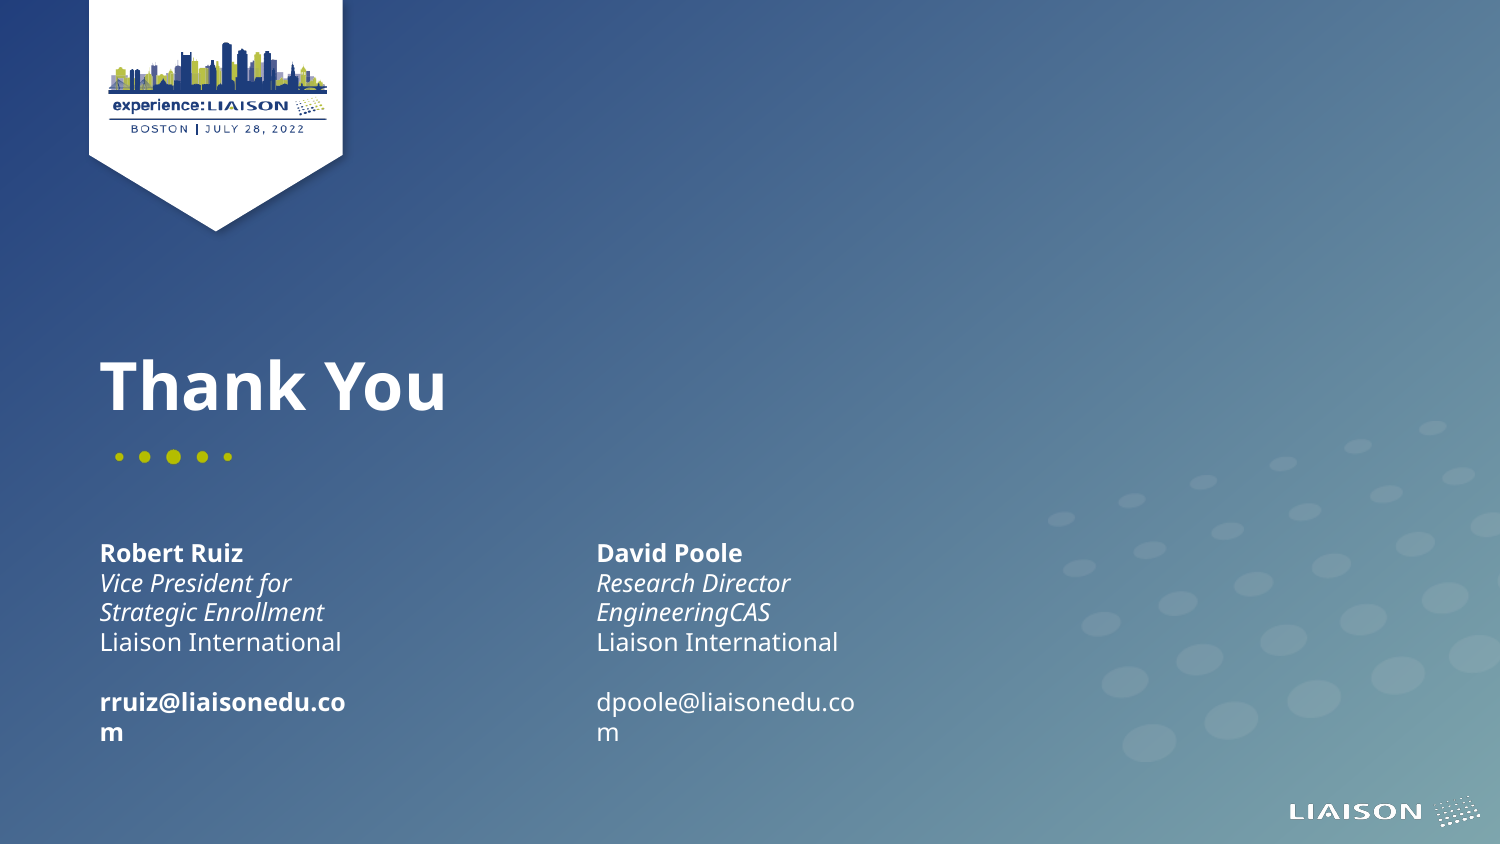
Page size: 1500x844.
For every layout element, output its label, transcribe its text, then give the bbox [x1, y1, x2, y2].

list Thank You [84, 336, 1259, 444]
text_box David Poole Research Director EngineeringCAS Liaison International dpoole@liaisonedu.com [581, 522, 881, 679]
picture [105, 444, 242, 475]
text_box Robert Ruiz Vice President for Strategic Enrollment Liaison International rruiz@liaisonedu.com [84, 522, 385, 679]
